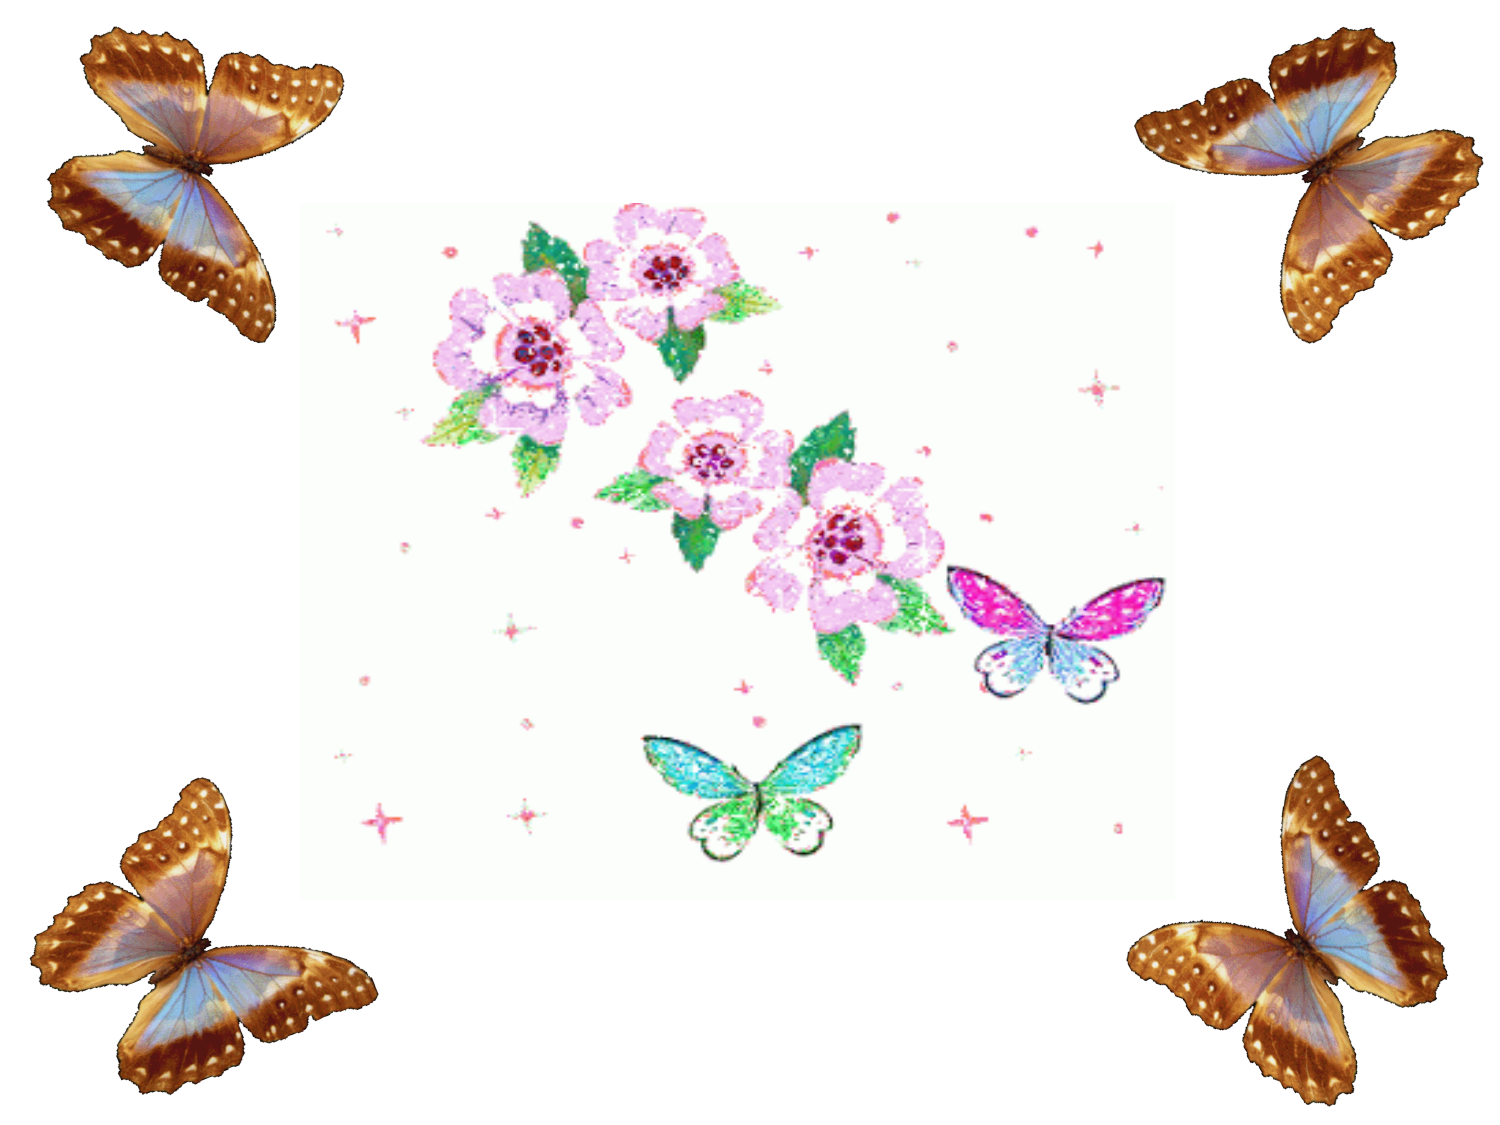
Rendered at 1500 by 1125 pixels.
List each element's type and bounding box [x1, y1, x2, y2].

text_box [0, 0, 1500, 1125]
